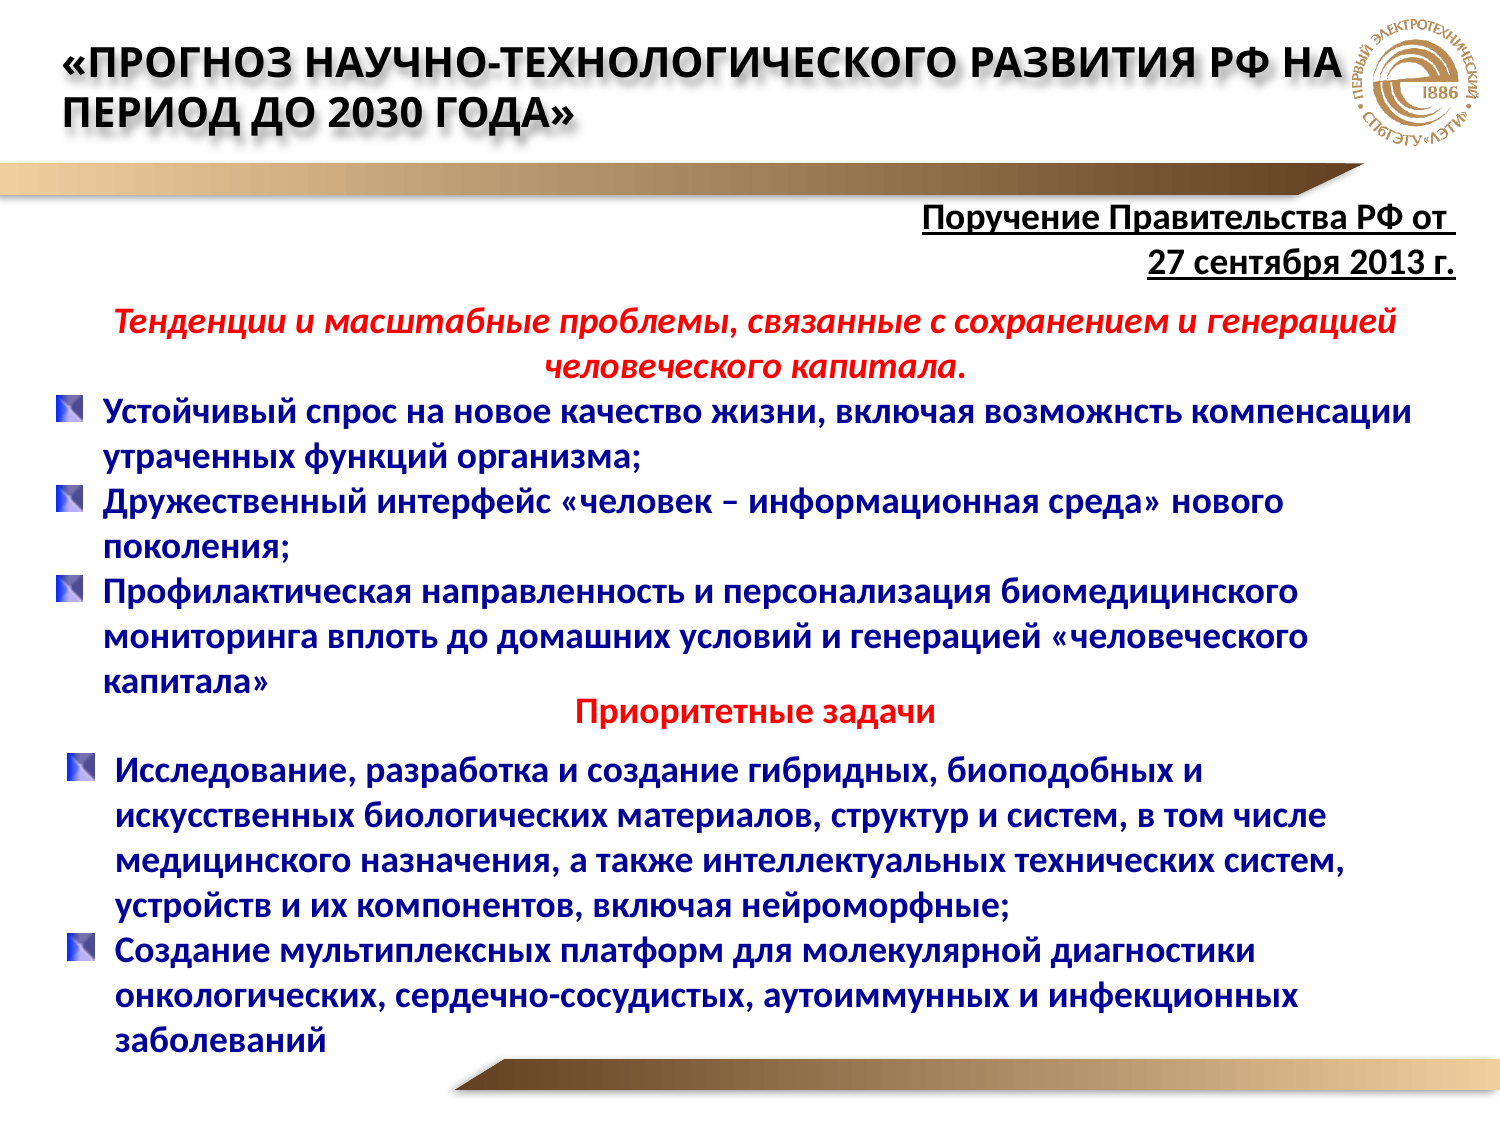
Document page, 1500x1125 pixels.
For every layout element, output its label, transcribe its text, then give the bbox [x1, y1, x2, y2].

text_box Тенденции и масштабные проблемы, связанные с сохранением и генерацией человеческого капитала. Устойчивый спрос на новое качество жизни, включая возможнсть компенсации утраченных функций организма; Дружественный интерфейс «человек – информационная среда» нового поколения; Профилактическая направленность и персонализация биомедицинского мониторинга вплоть до домашних условий и генерацией «человеческого капитала» [41, 288, 1471, 709]
text_box Исследование, разработка и создание гибридных, биоподобных и искусственных биологических материалов, структур и систем, в том числе медицинского назначения, а также интеллектуальных технических систем, устройств и их компонентов, включая нейроморфные; Создание мультиплексных платформ для молекулярной диагностики онкологических, сердечно-сосудистых, аутоиммунных и инфекционных заболеваний [53, 737, 1400, 1067]
text_box «ПРОГНОЗ НАУЧНО-ТЕХНОЛОГИЧЕСКОГО РАЗВИТИЯ РФ НА ПЕРИОД ДО 2030 ГОДА» [46, 28, 1347, 143]
picture [67, 753, 95, 781]
text_box Приоритетные задачи [76, 679, 1435, 739]
picture [56, 395, 83, 422]
text_box [452, 1056, 1500, 1092]
picture [1352, 18, 1479, 146]
text_box Поручение Правительства РФ от 27 сентября 2013 г. [726, 184, 1471, 288]
picture [56, 485, 83, 512]
text_box [0, 161, 1367, 197]
picture [56, 575, 83, 602]
picture [67, 933, 95, 961]
